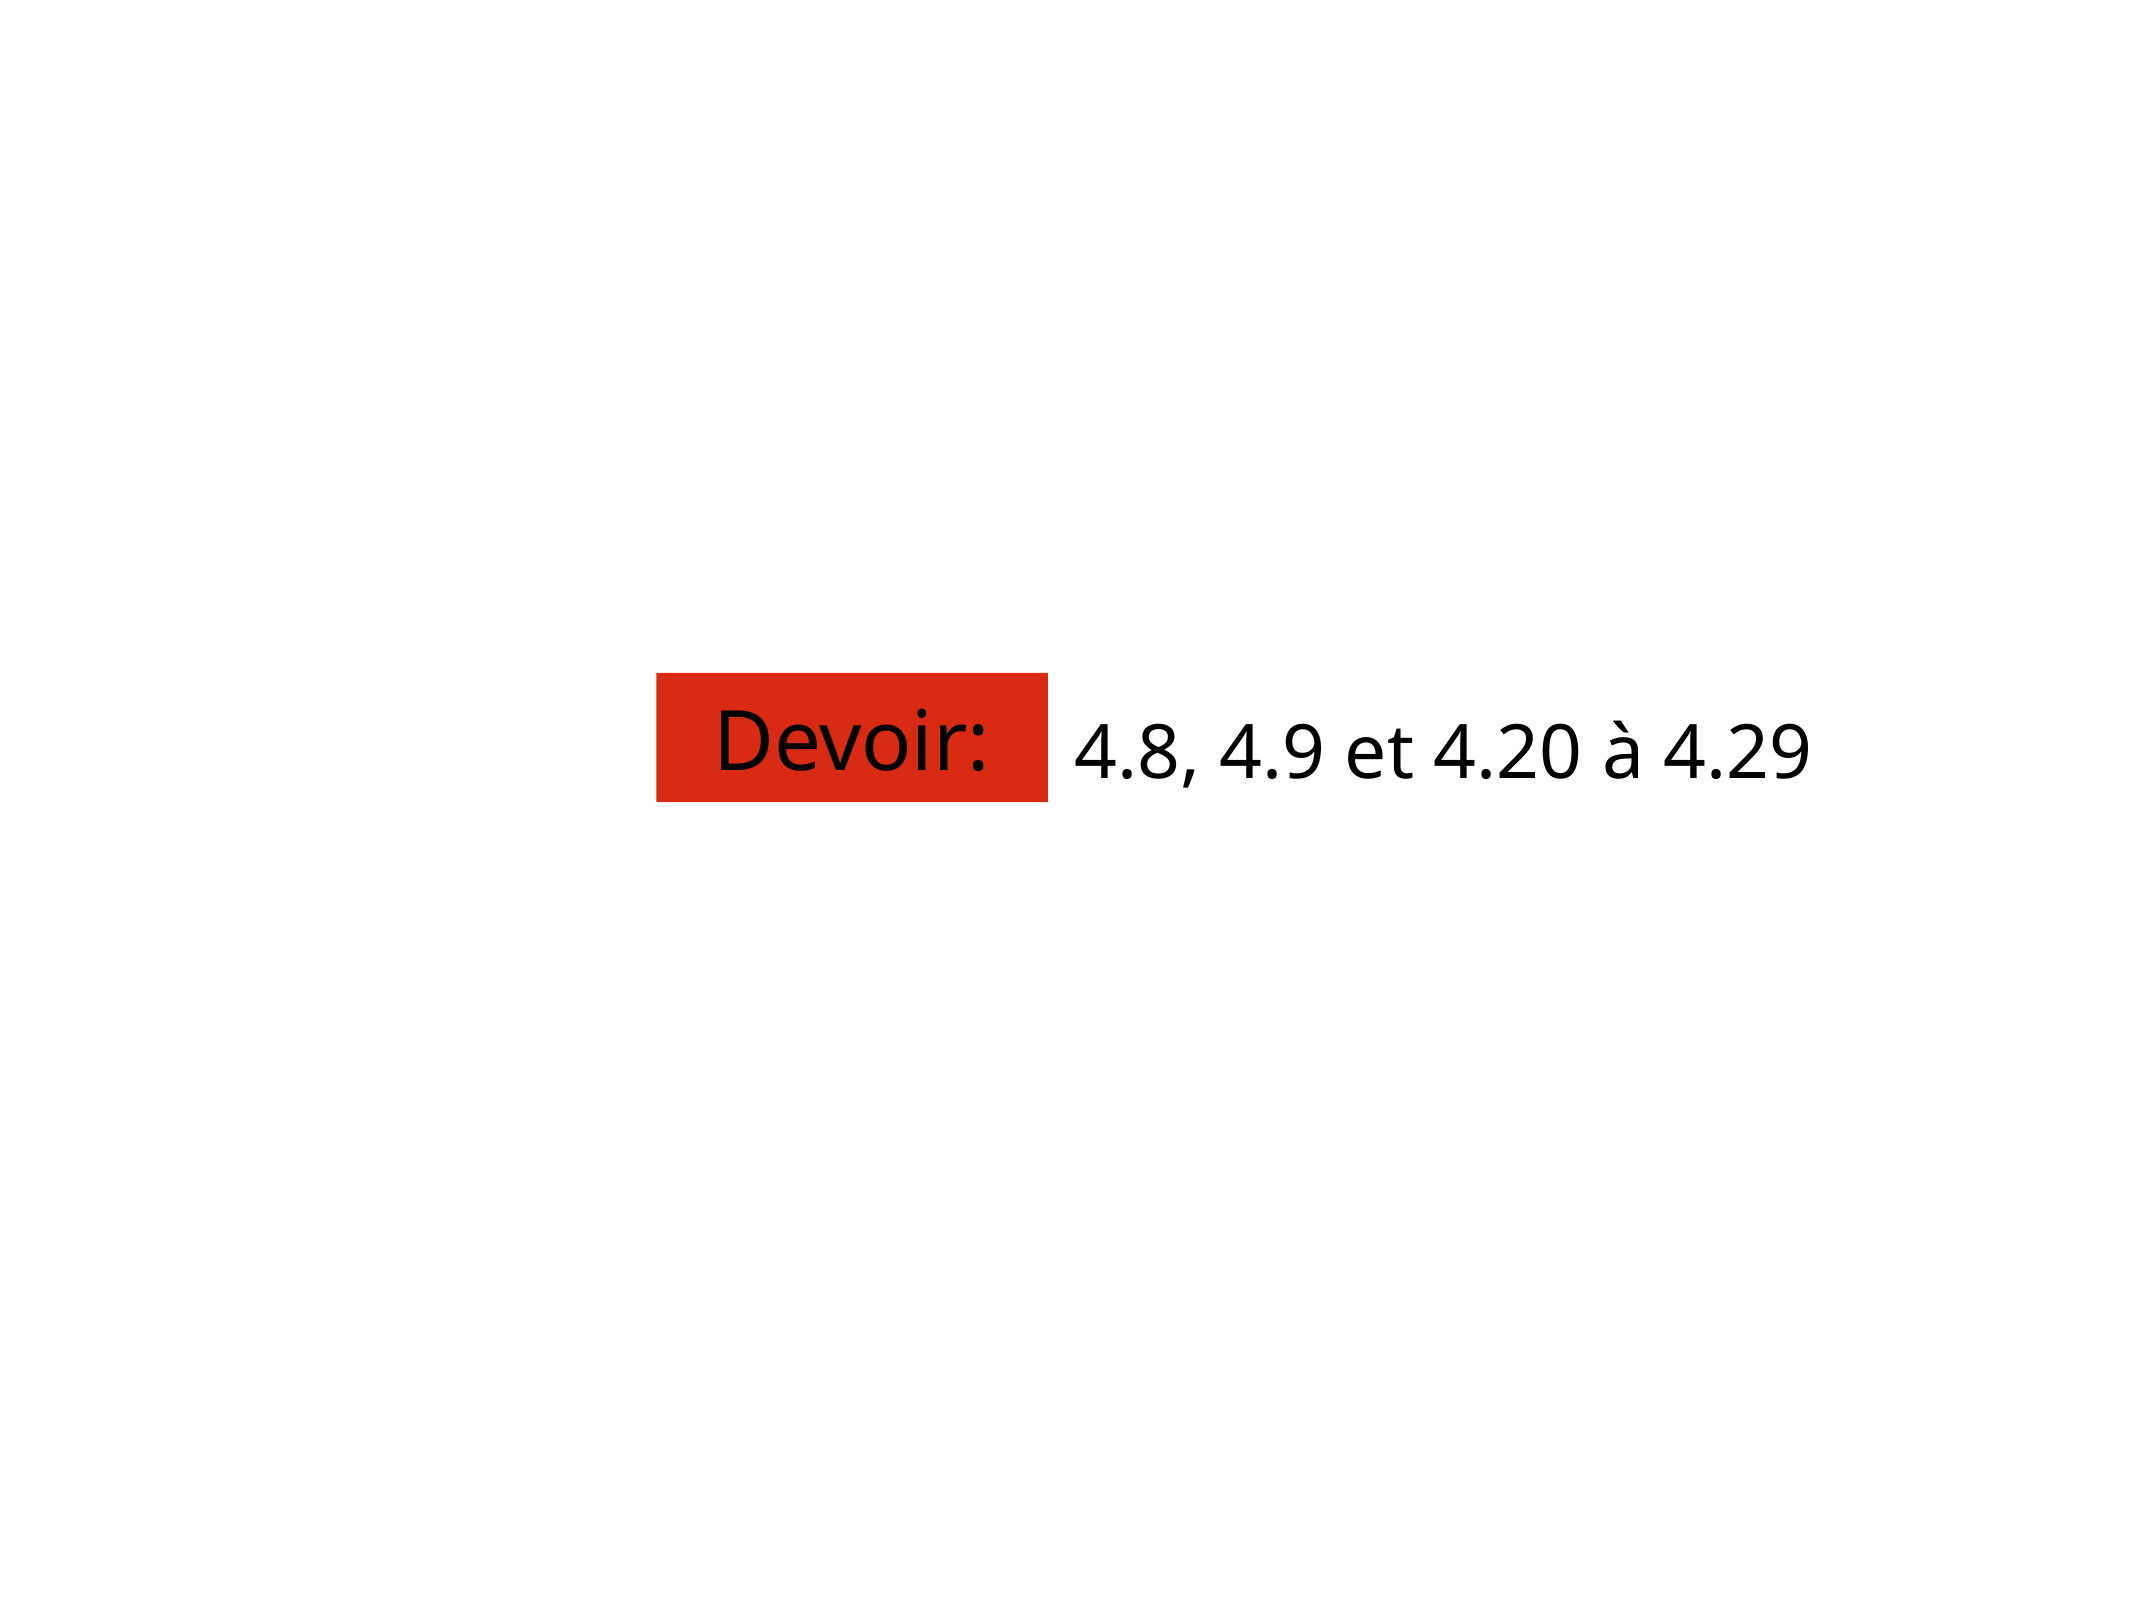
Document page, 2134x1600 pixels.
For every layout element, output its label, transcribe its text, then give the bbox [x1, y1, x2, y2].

list Devoir: [654, 671, 1050, 804]
text_box 4.8, 4.9 et 4.20 à 4.29 [1065, 695, 1822, 803]
